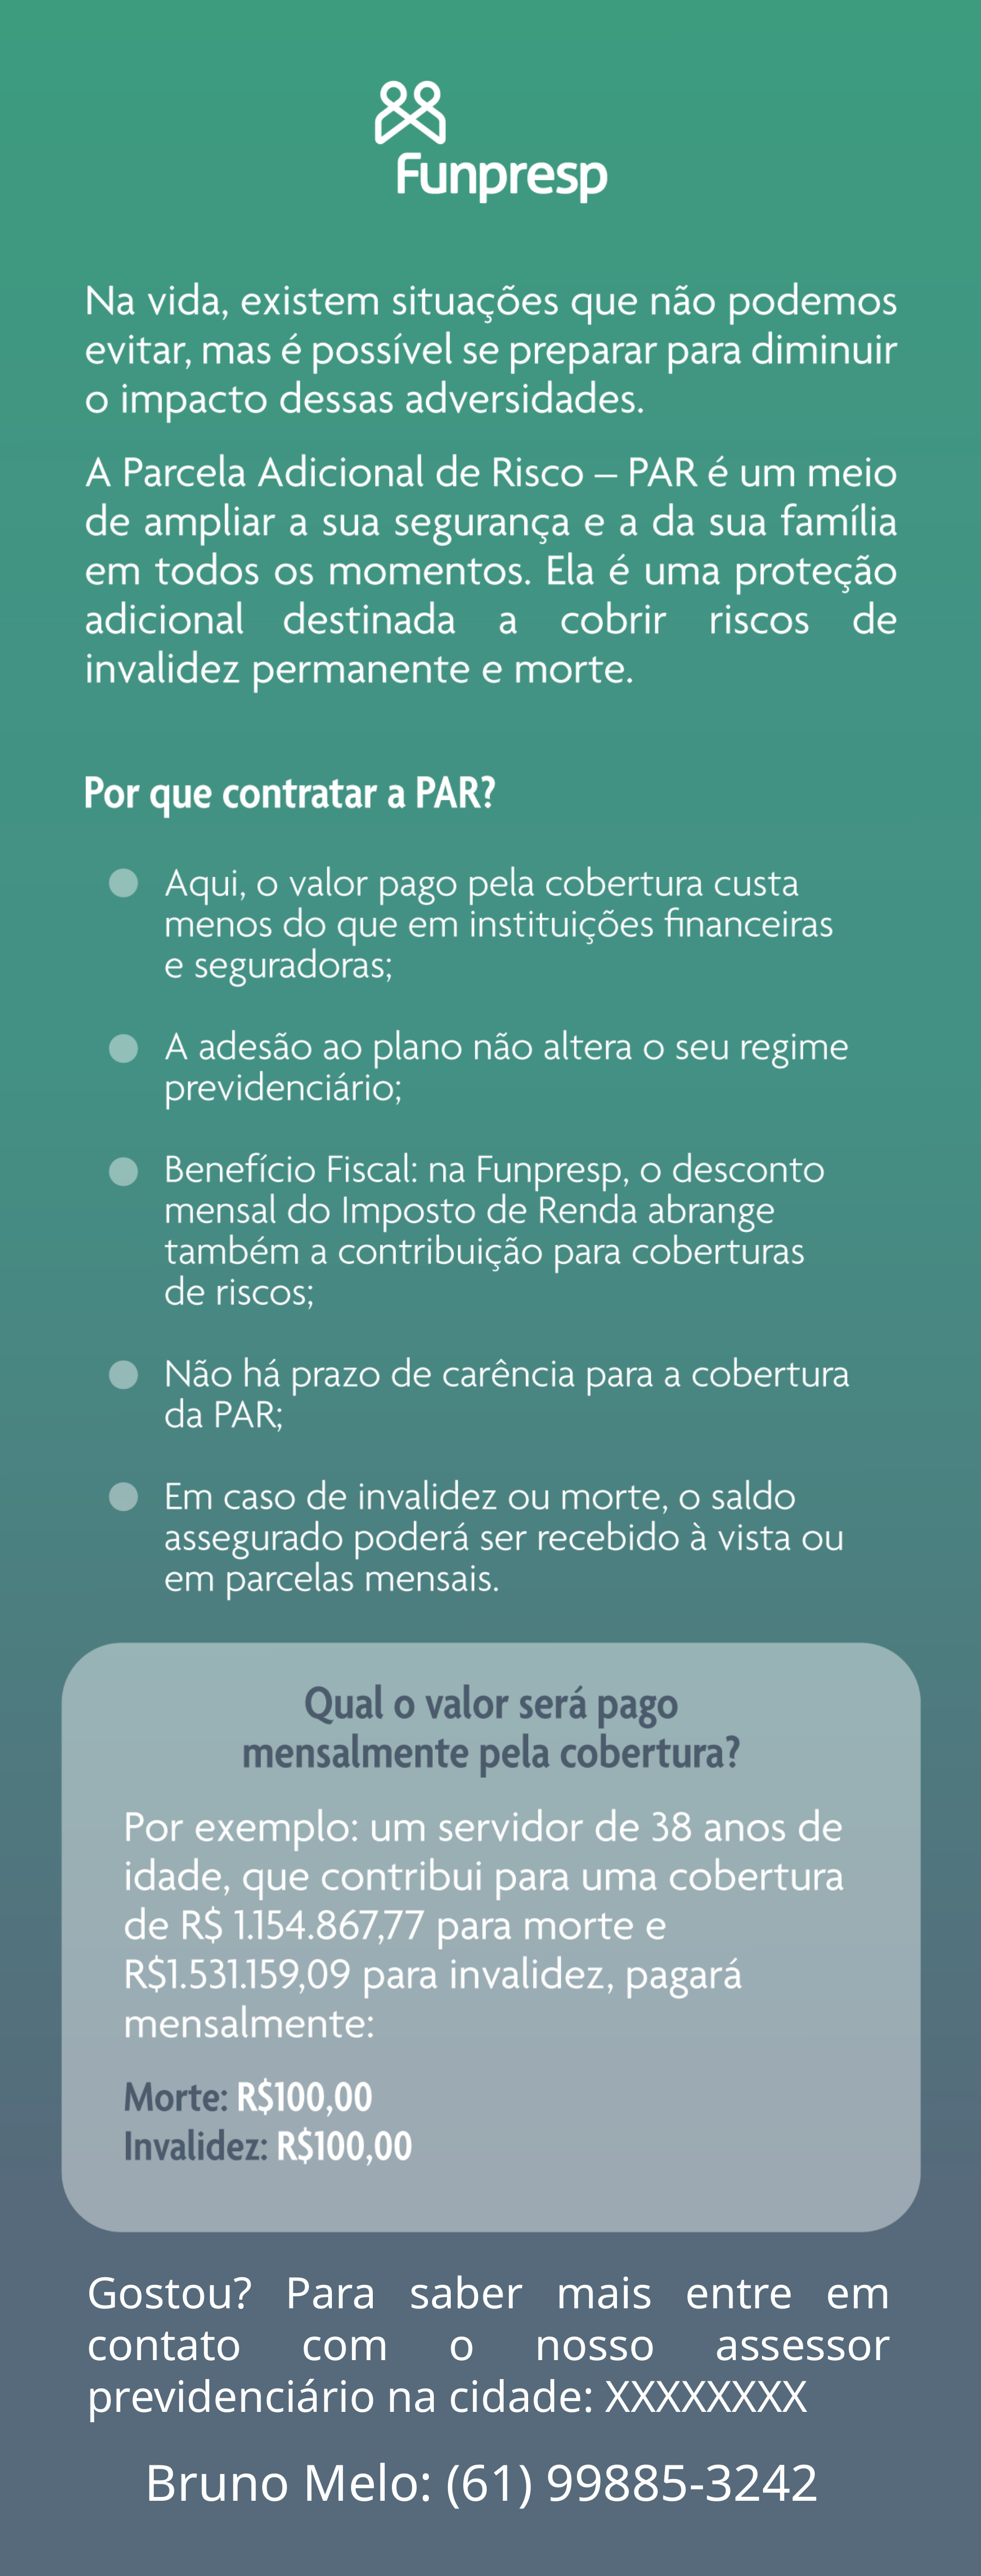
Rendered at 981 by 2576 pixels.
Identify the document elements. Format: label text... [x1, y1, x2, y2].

picture [0, 0, 981, 2576]
text_box Bruno Melo: (61) 99885-3242 [78, 2447, 899, 2515]
text_box Gostou? Para saber mais entre em contato com o nosso assessor previdenciário na cidade: XXXXXXXX [78, 2261, 899, 2426]
